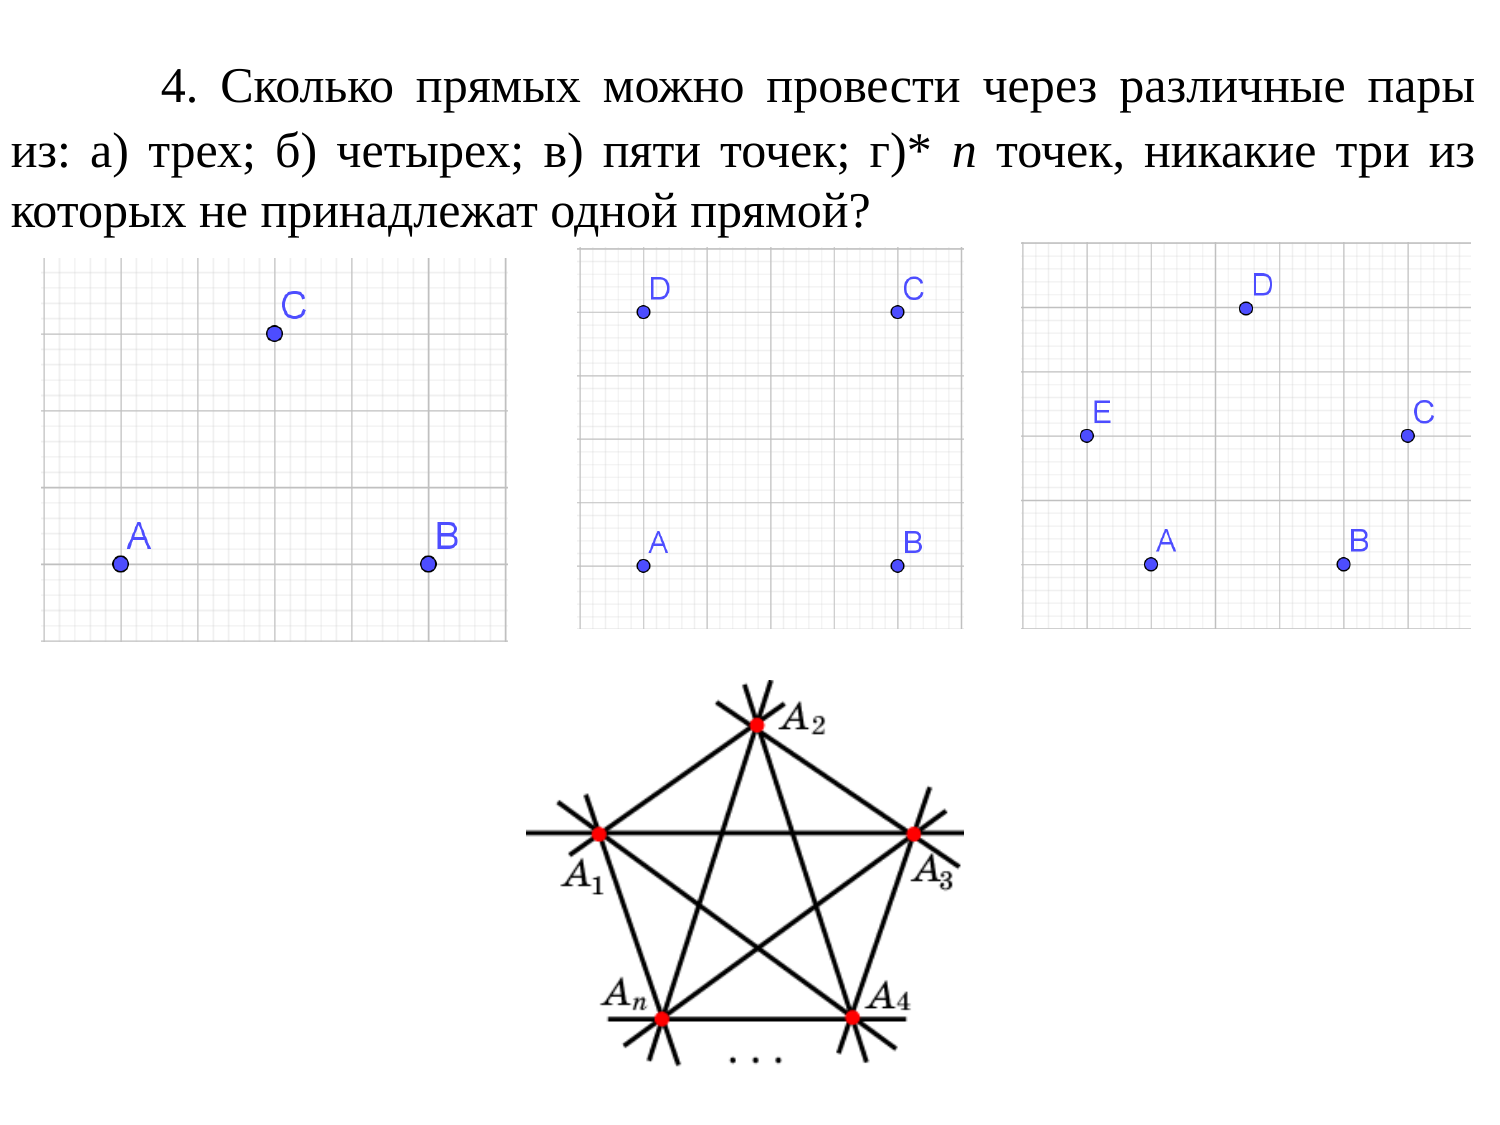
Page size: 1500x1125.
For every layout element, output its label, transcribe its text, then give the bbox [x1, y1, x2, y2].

picture [577, 246, 964, 630]
picture [1021, 242, 1471, 629]
picture [41, 257, 508, 643]
text_box 4. Сколько прямых можно провести через различные пары из: а) трех; б) четырех; в) пяти точек; г)* n точек, никакие три из которых не принадлежат одной прямой? [0, 20, 1491, 245]
picture [526, 680, 964, 1074]
